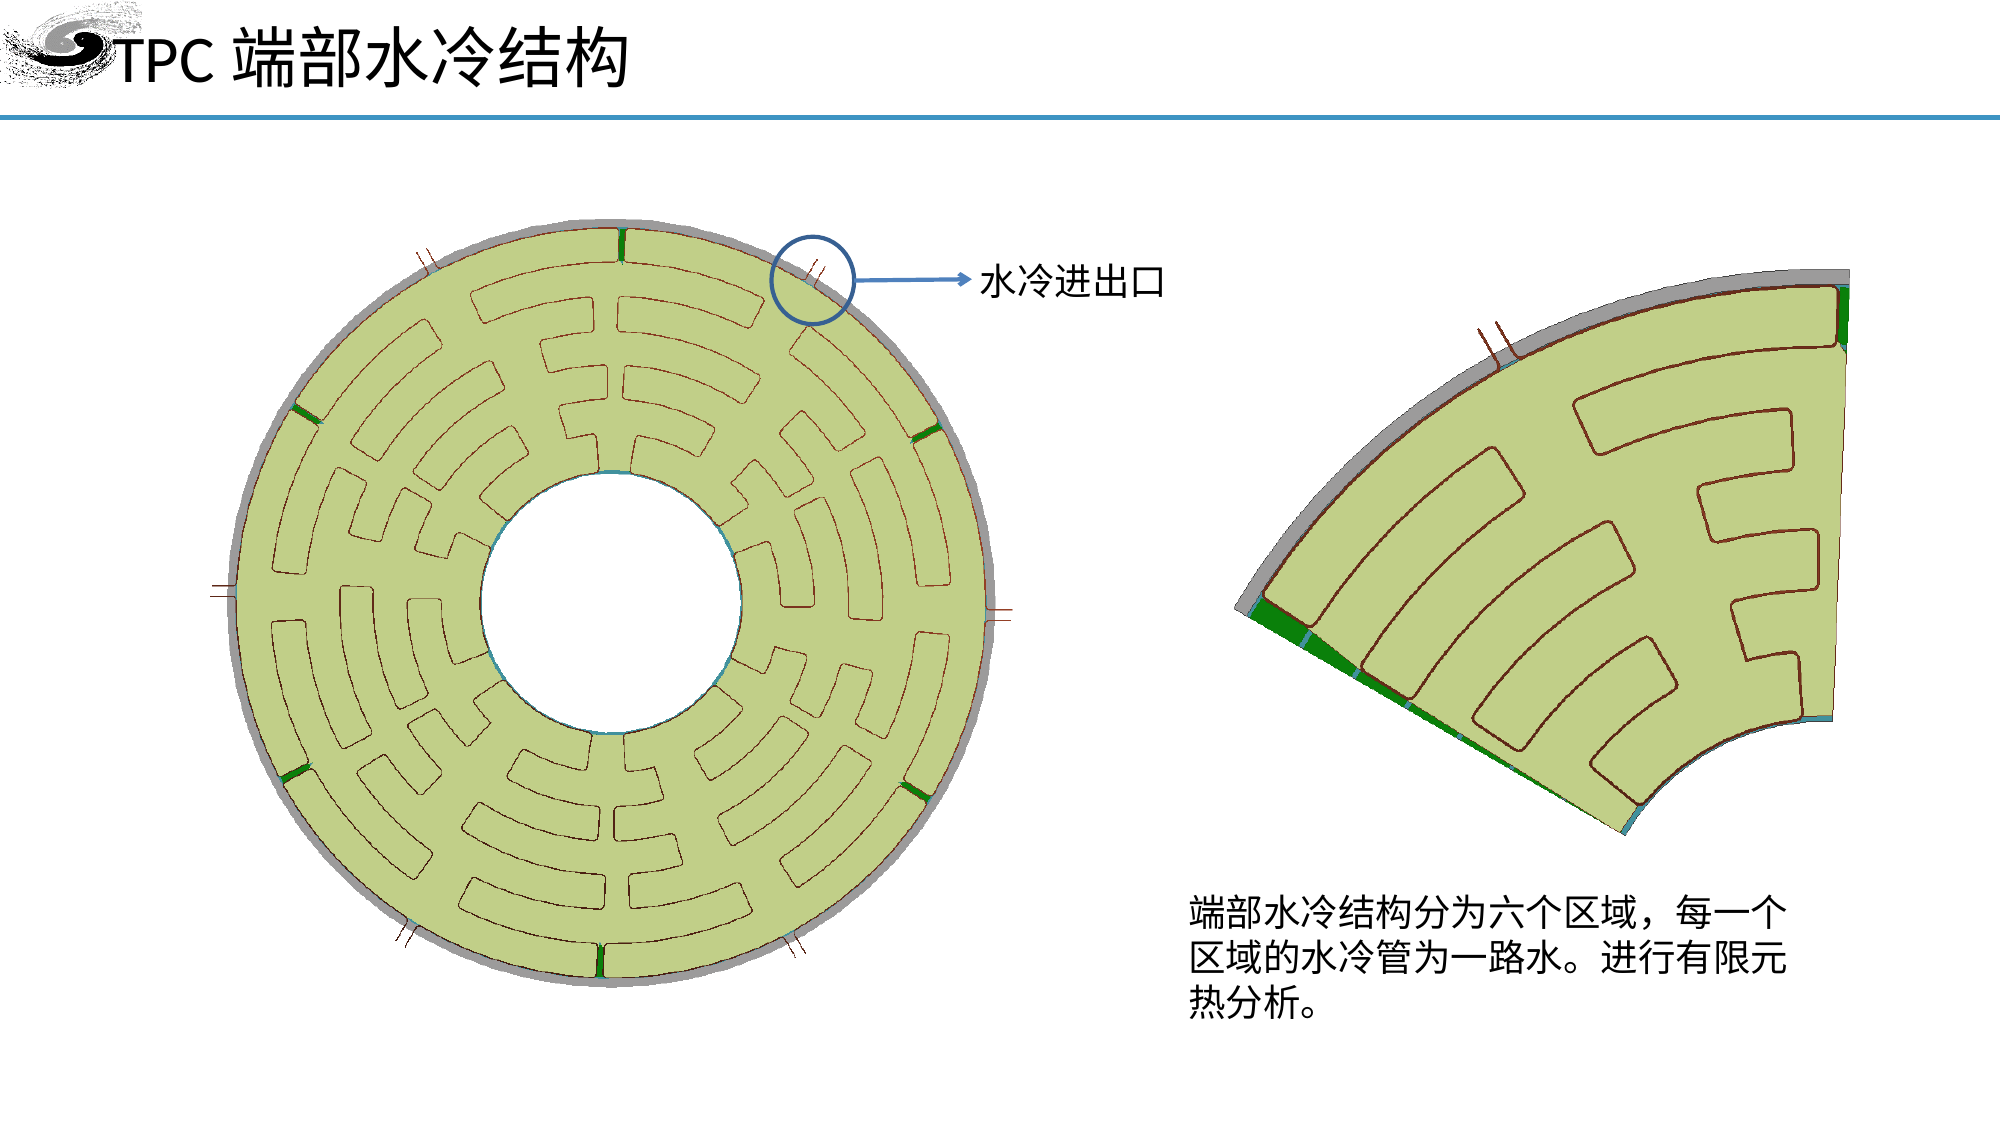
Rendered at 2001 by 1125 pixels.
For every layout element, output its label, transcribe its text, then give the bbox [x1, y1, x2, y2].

picture [0, 0, 142, 89]
picture [1217, 217, 1893, 860]
text_box 端部水冷结构分为六个区域，每一个区域的水冷管为一路水。进行有限元热分析。 [1173, 881, 1825, 1032]
text_box TPC端部水冷结构 [97, 11, 1733, 111]
text_box 水冷进出口 [1059, 250, 1208, 310]
picture [171, 190, 1054, 1025]
